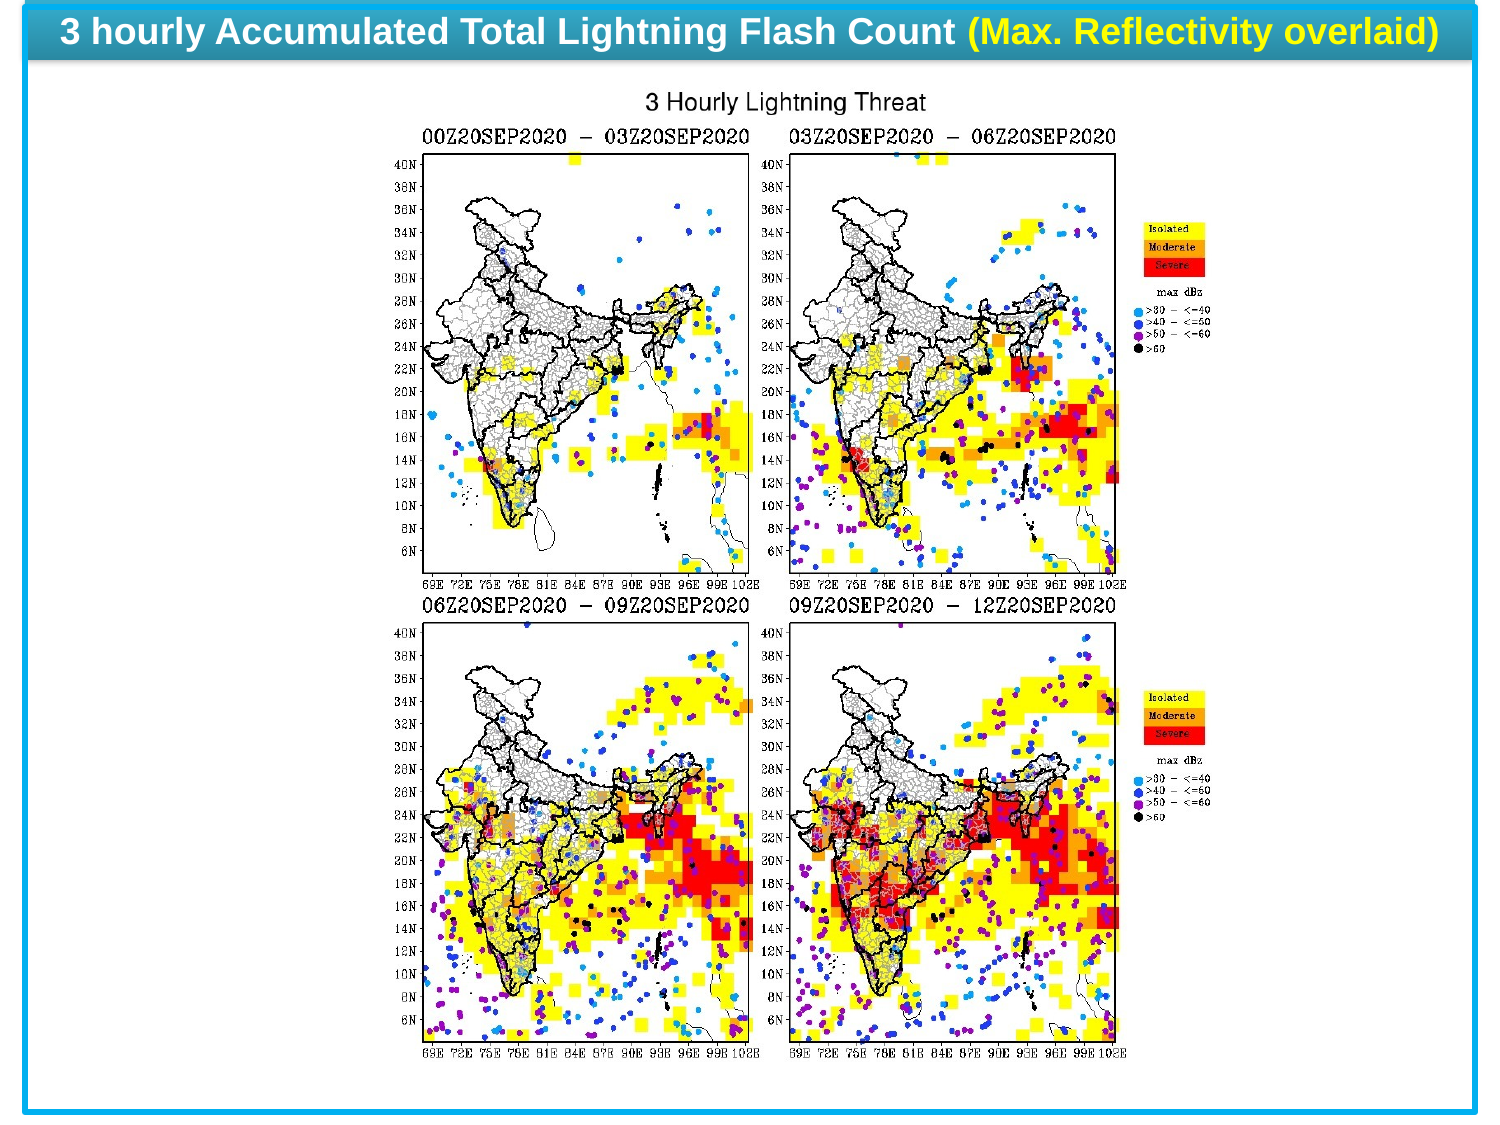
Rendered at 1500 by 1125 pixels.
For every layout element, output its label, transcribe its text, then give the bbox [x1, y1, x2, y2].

picture [388, 87, 1212, 1063]
text_box 3 hourly Accumulated Total Lightning Flash Count (Max. Reflectivity overlaid) [24, 0, 1475, 5]
text_box [23, 5, 1477, 1114]
